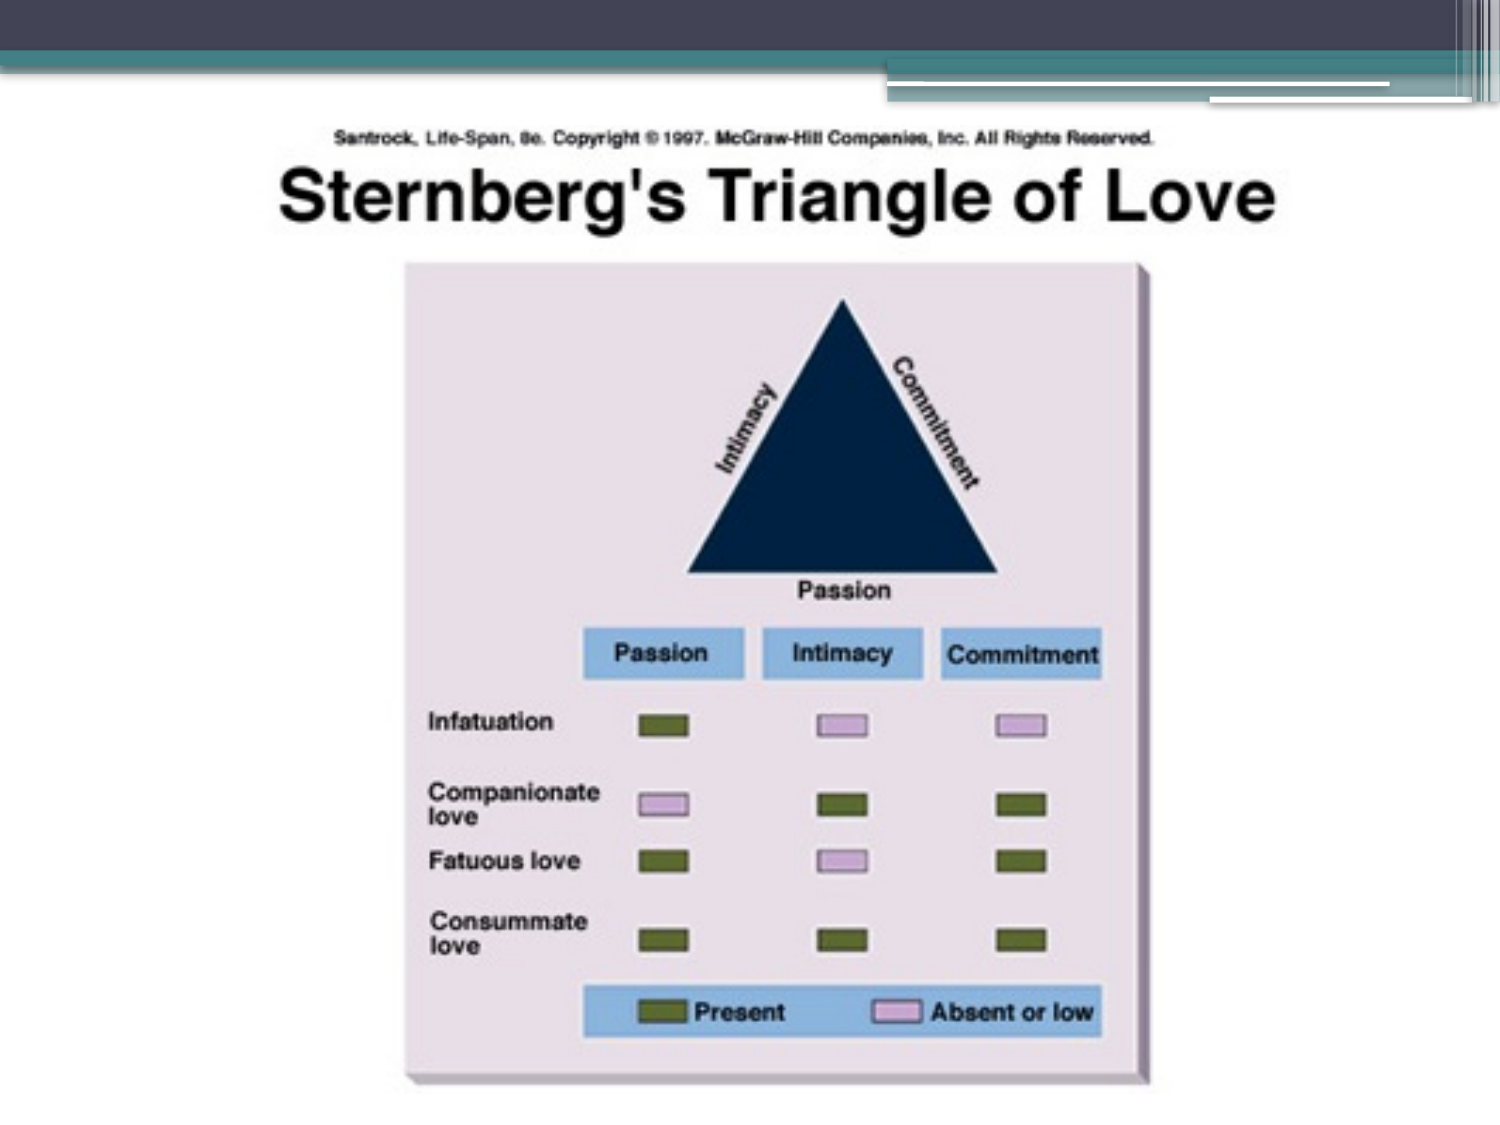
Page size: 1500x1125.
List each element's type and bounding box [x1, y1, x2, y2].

list [253, 125, 1306, 1095]
